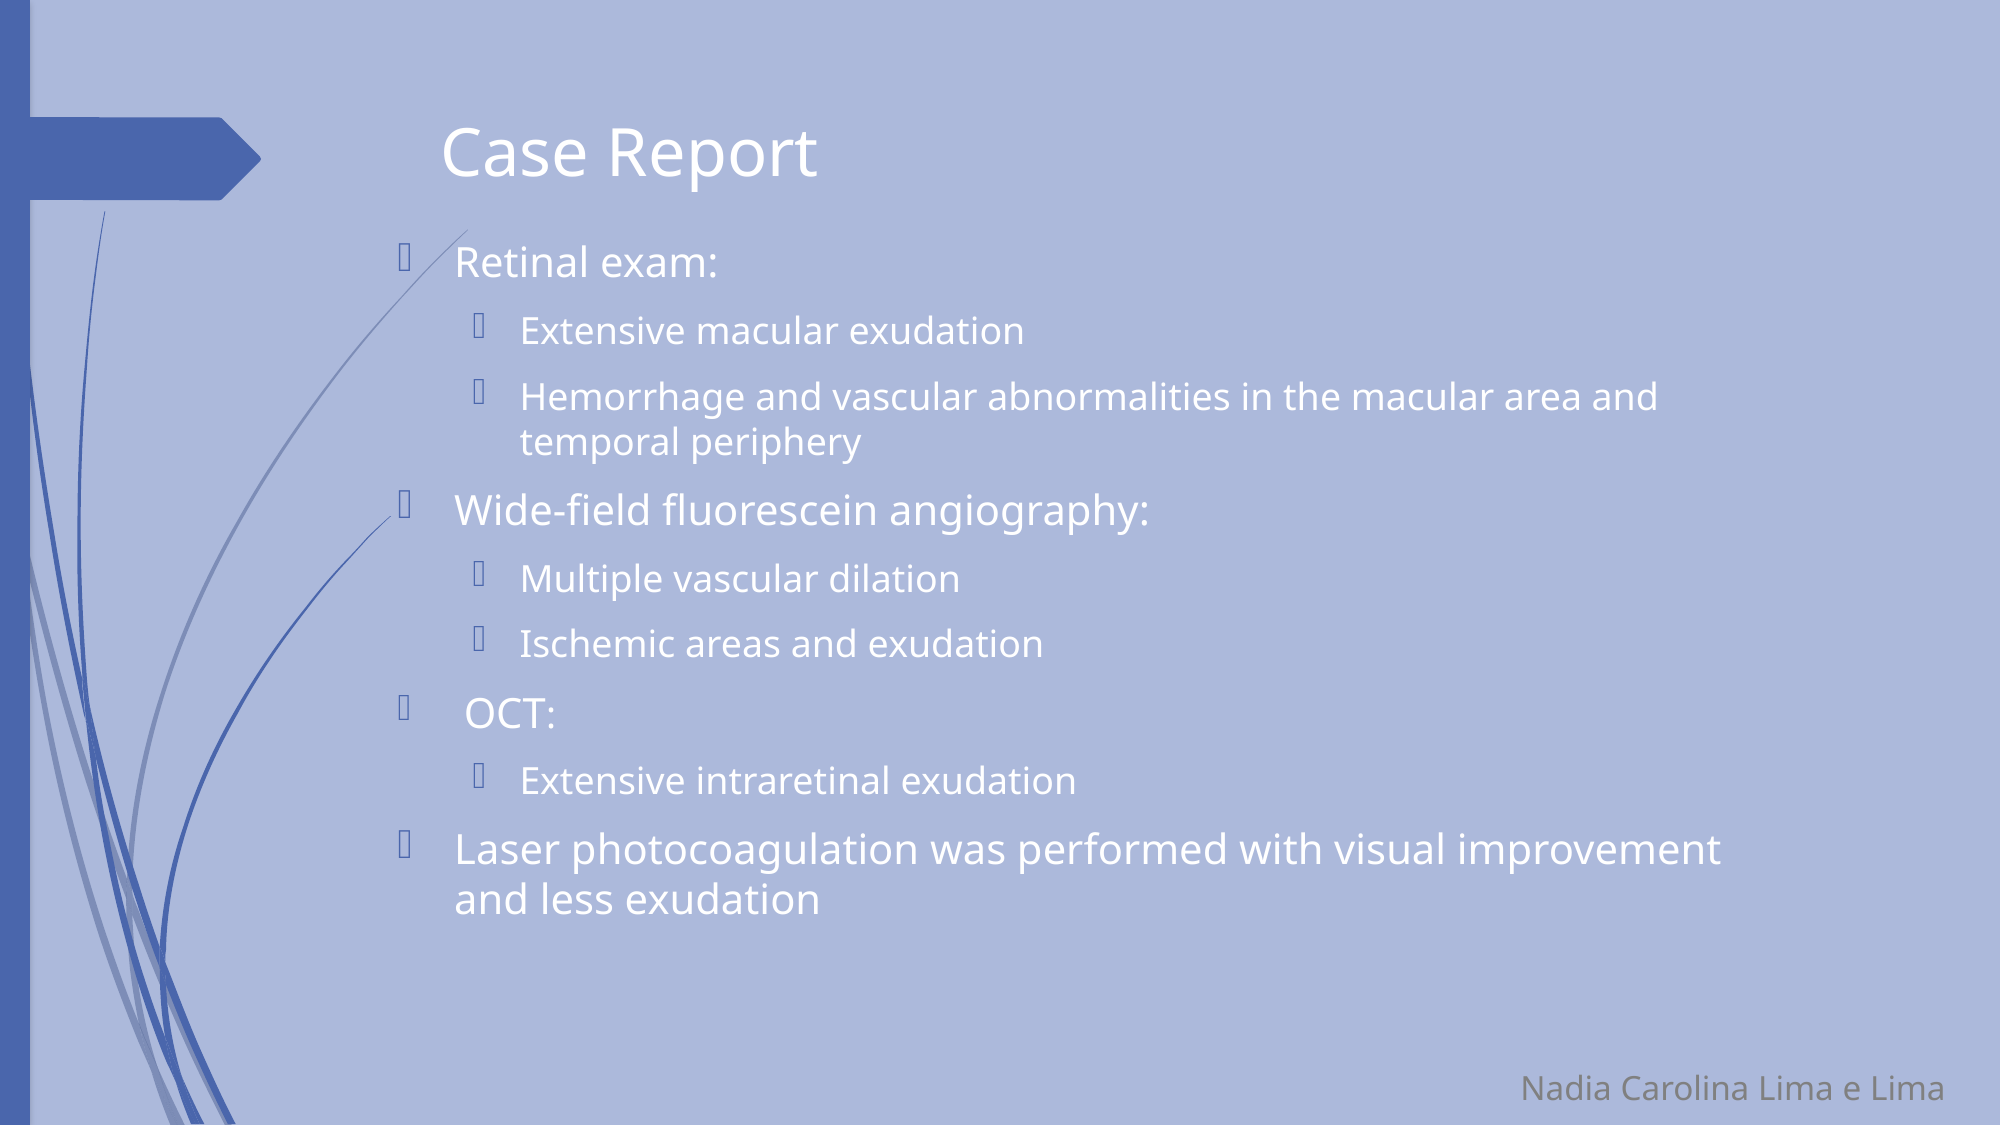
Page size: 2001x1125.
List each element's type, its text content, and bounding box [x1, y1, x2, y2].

title Case Report [425, 102, 1888, 313]
list Retinal exam: Extensive macular exudation Hemorrhage and vascular abnormalities in the macular area and temporal periphery Wide-field fluorescein angiography: Multiple vascular dilation Ischemic areas and exudation OCT: Extensive intraretinal exudation Laser photocoagulation was performed with visual improvement and less exudation [382, 228, 1800, 970]
text_box Nadia Carolina Lima e Lima [1505, 1059, 2000, 1115]
